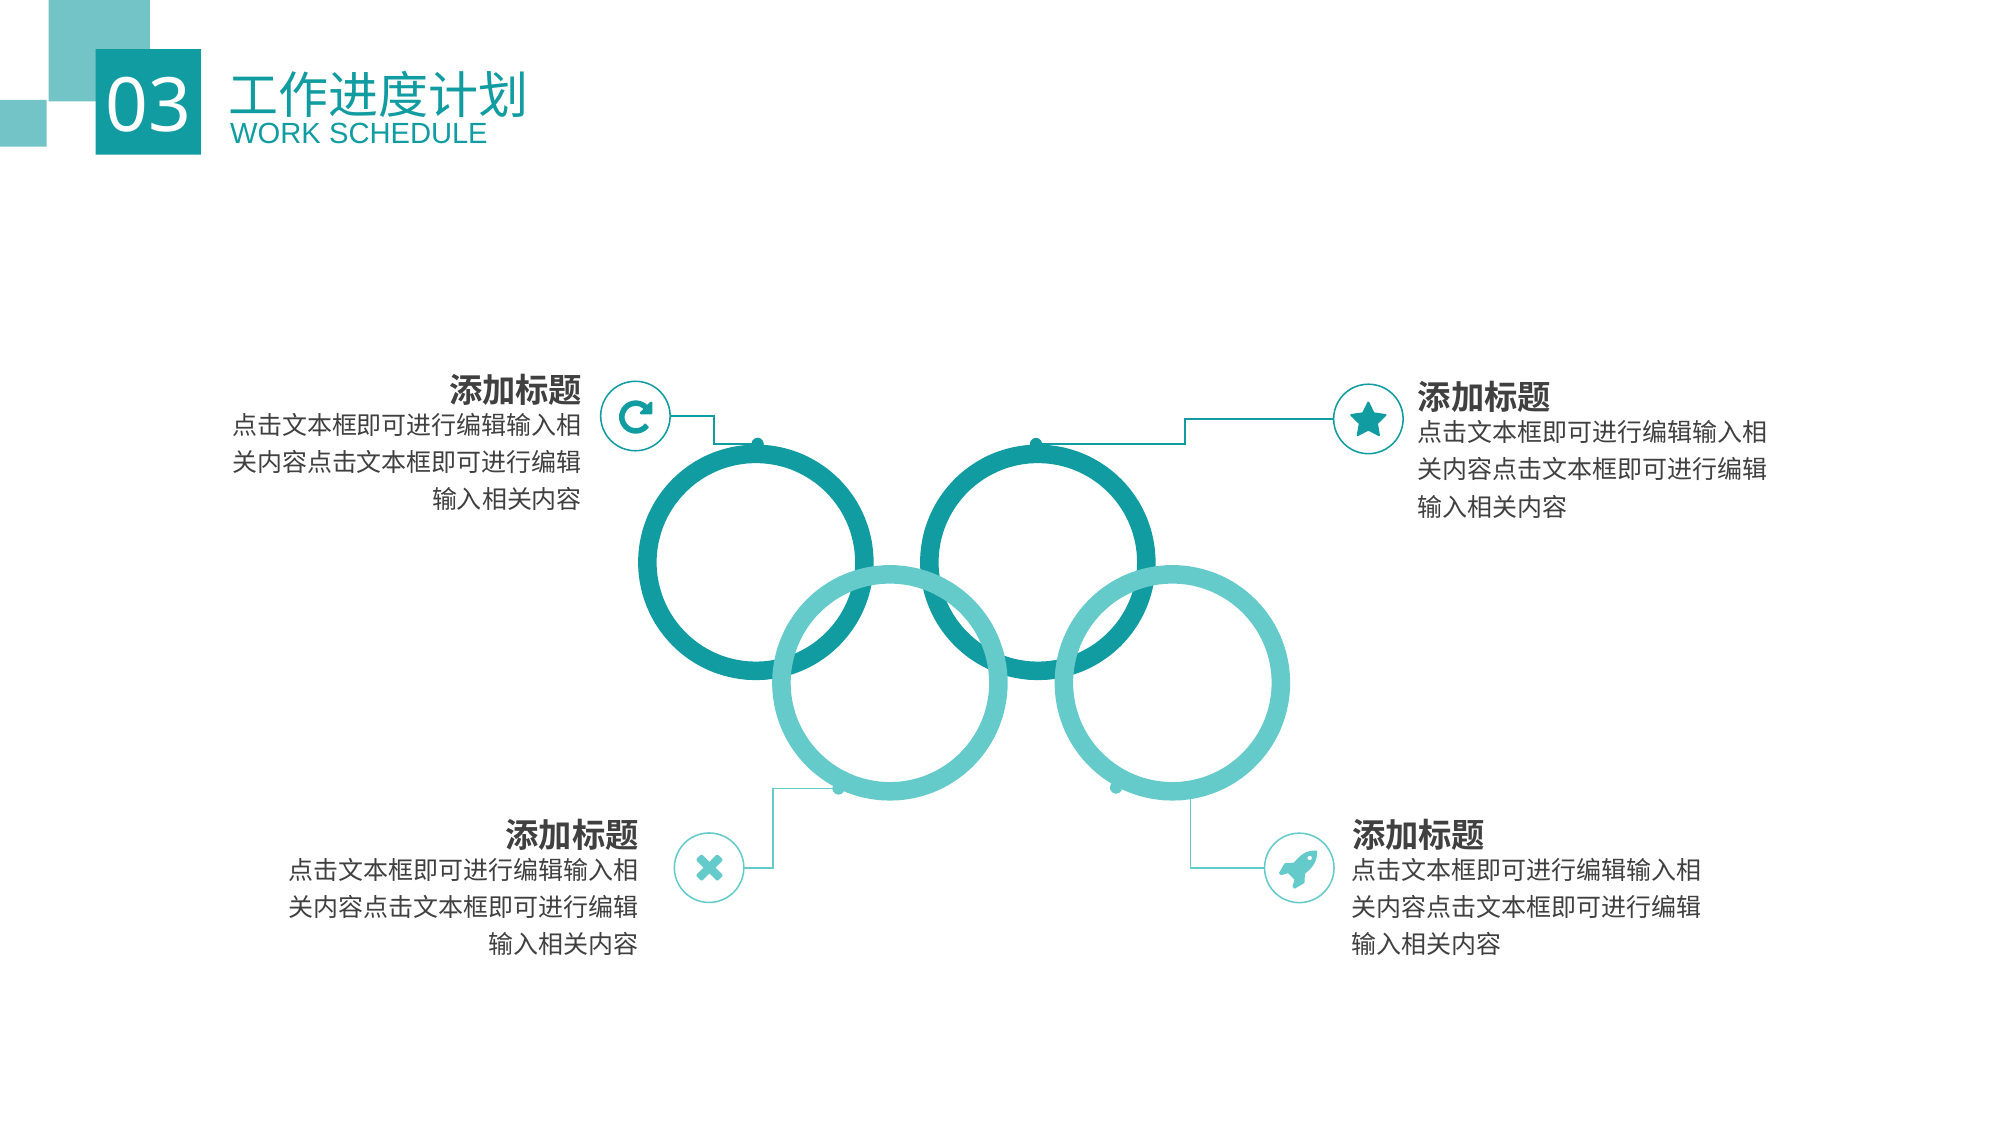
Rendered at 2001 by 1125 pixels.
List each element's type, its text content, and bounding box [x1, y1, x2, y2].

text_box 点击文本框即可进行编辑输入相关内容点击文本框即可进行编辑输入相关内容 [1404, 401, 1786, 529]
text_box 添加标题 [442, 796, 600, 862]
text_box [600, 381, 1404, 903]
text_box 添加标题 [1404, 796, 1548, 862]
text_box 工作进度计划 [213, 11, 544, 106]
text_box 添加标题 [1403, 358, 1614, 424]
text_box 点击文本框即可进行编辑输入相关内容点击文本框即可进行编辑输入相关内容 [214, 394, 597, 522]
text_box WORK SCHEDULE [207, 106, 1032, 157]
text_box 点击文本框即可进行编辑输入相关内容点击文本框即可进行编辑输入相关内容 [1337, 839, 1720, 967]
text_box 添加标题 [386, 351, 597, 417]
text_box [0, 99, 48, 148]
text_box 点击文本框即可进行编辑输入相关内容点击文本框即可进行编辑输入相关内容 [270, 839, 654, 967]
text_box 03 [84, 48, 212, 154]
text_box [48, 0, 151, 102]
